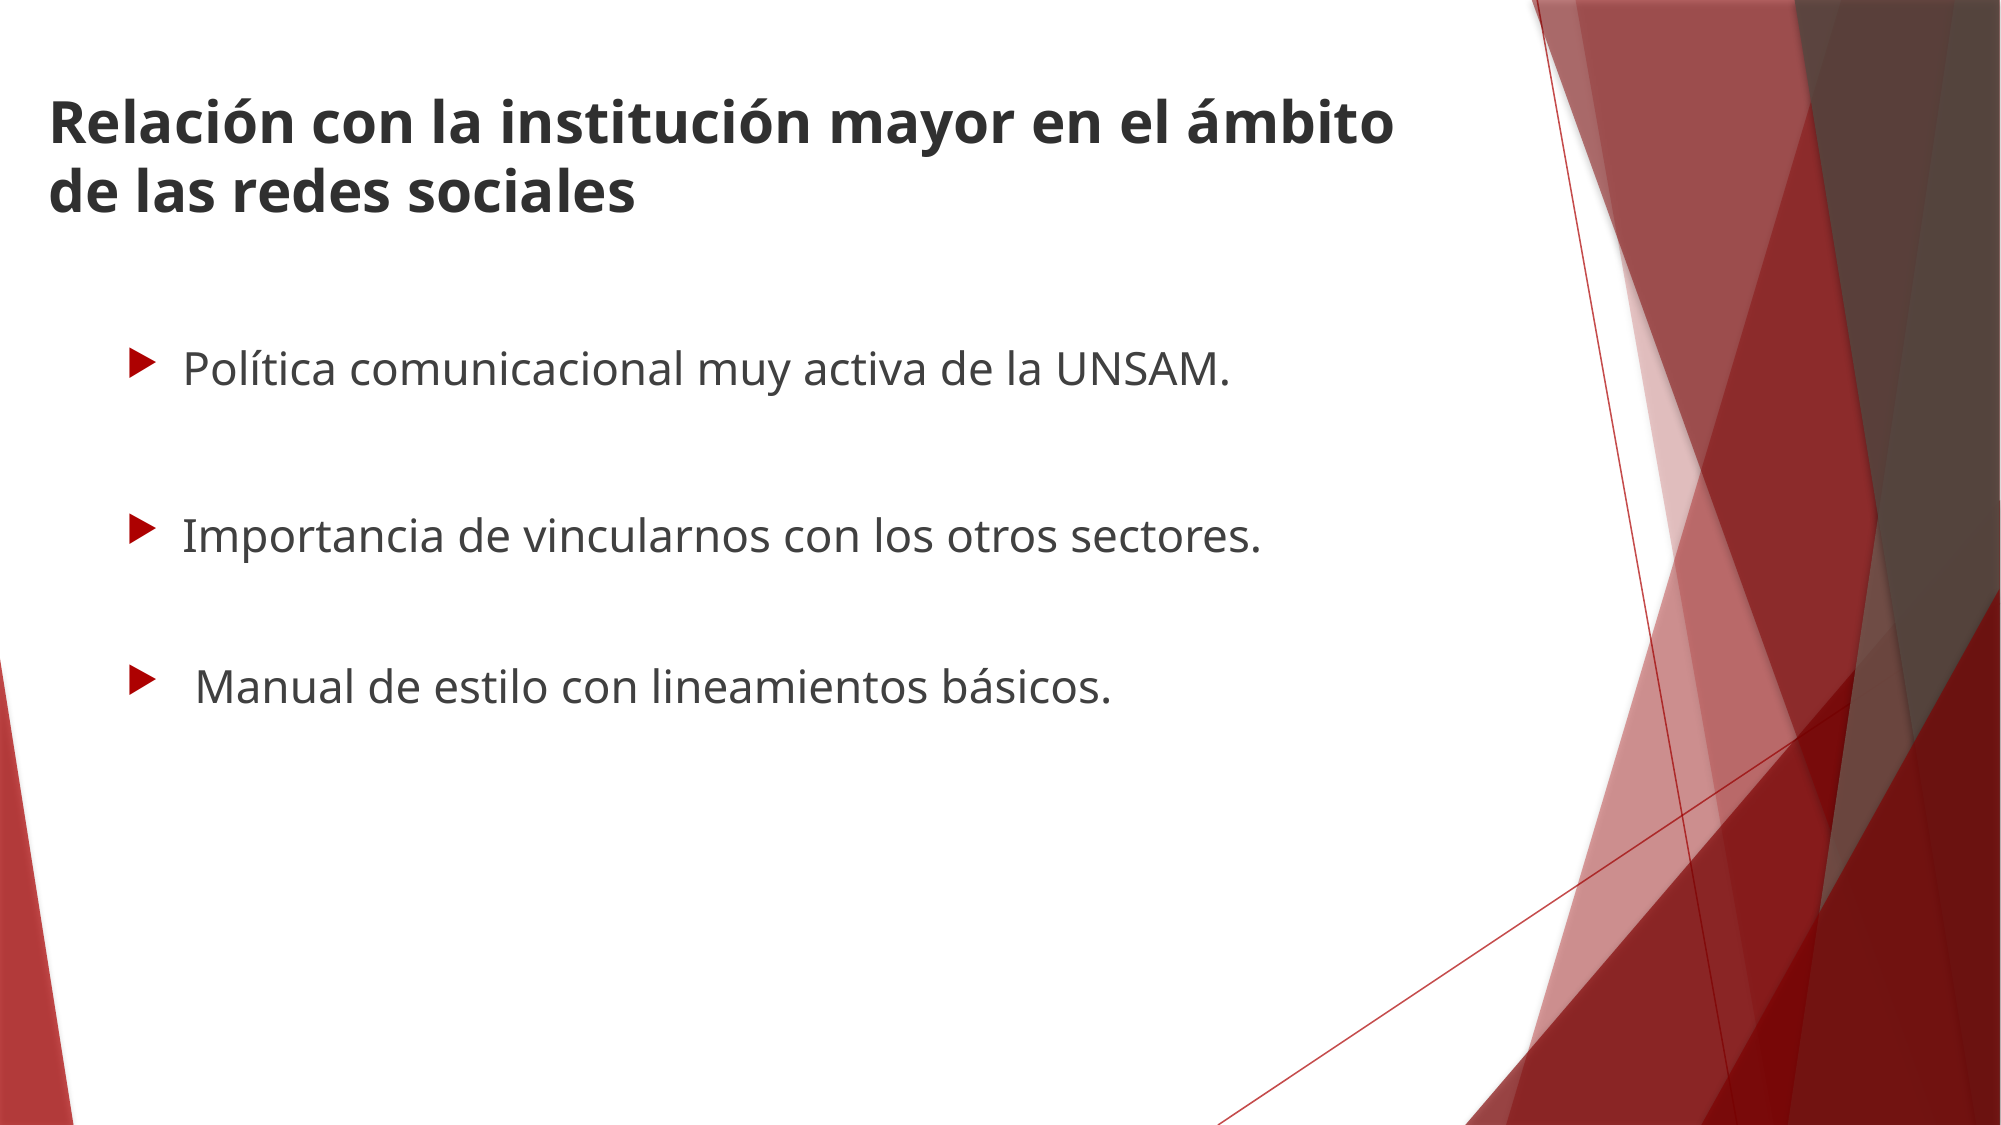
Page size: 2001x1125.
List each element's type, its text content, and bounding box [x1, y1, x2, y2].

list Política comunicacional muy activa de la UNSAM. Importancia de vincularnos con los otros sectores. Manual de estilo con lineamientos básicos. [111, 332, 1522, 996]
title Relación con la institución mayor en el ámbito de las redes sociales [33, 77, 1444, 236]
